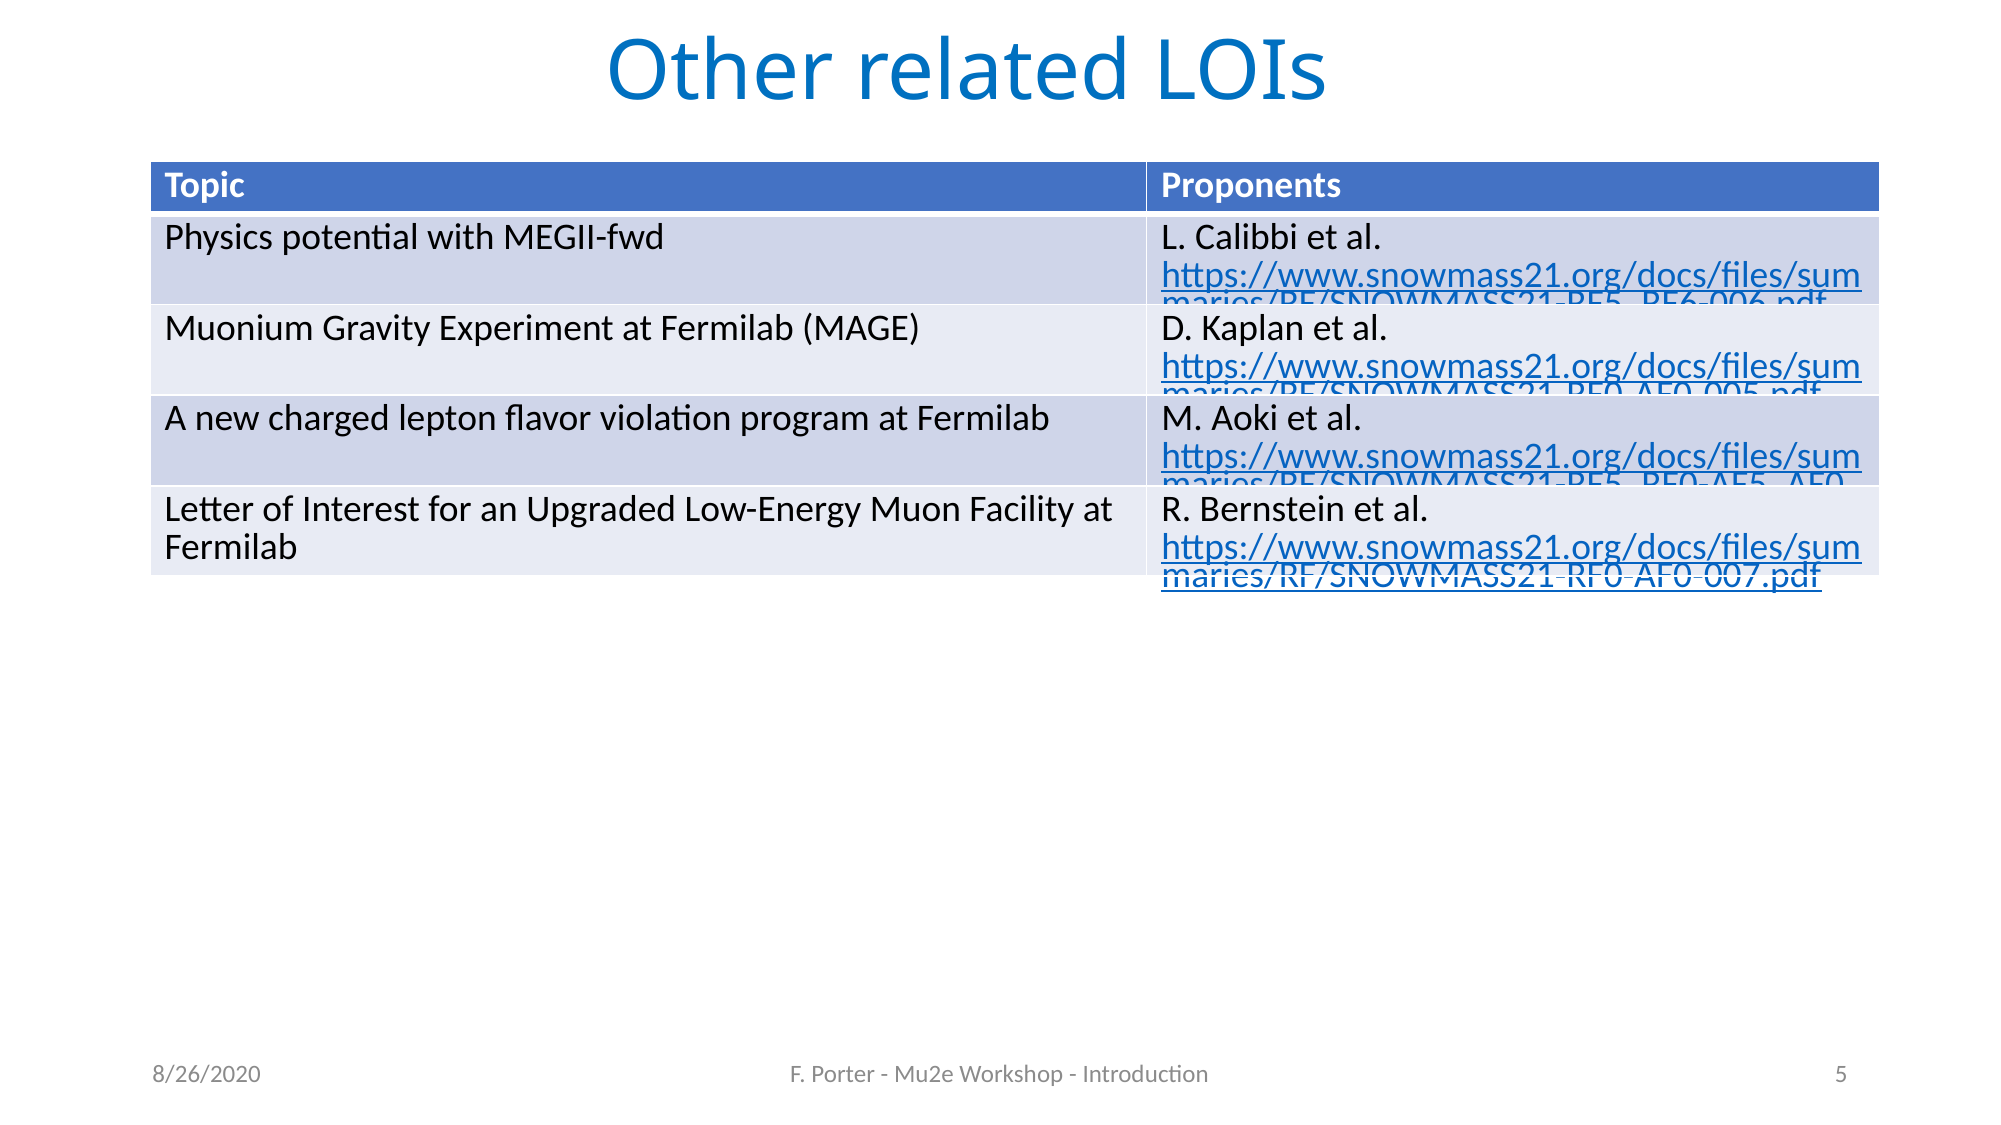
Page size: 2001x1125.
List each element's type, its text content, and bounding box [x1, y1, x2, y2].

table_cell R. Bernstein et al. https://www.snowmass21.org/docs/files/summaries/RF/SNOWMASS21-RF0-AF0-007.pdf [1147, 487, 1879, 575]
title Other related LOIs [380, 20, 1554, 126]
table_header Proponents [1147, 162, 1879, 211]
table_cell M. Aoki et al. https://www.snowmass21.org/docs/files/summaries/RF/SNOWMASS21-RF5_RF0-AF5_AF0_Robert_Bernstein-009.pdf [1147, 396, 1879, 485]
table_cell Muonium Gravity Experiment at Fermilab (MAGE) [151, 305, 1146, 394]
footer F. Porter - Mu2e Workshop - Introduction [662, 1042, 1338, 1103]
slide_number 5 [1412, 1042, 1863, 1103]
table_header Topic [151, 162, 1146, 211]
table_cell A new charged lepton flavor violation program at Fermilab [151, 396, 1146, 485]
table_cell Letter of Interest for an Upgraded Low-Energy Muon Facility at Fermilab [151, 487, 1146, 575]
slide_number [137, 1042, 588, 1103]
table_cell L. Calibbi et al. https://www.snowmass21.org/docs/files/summaries/RF/SNOWMASS21-RF5_RF6-006.pdf [1147, 217, 1879, 304]
table_cell Physics potential with MEGII-fwd [151, 217, 1146, 304]
table_cell D. Kaplan et al. https://www.snowmass21.org/docs/files/summaries/RF/SNOWMASS21-RF0-AF0-005.pdf [1147, 305, 1879, 394]
